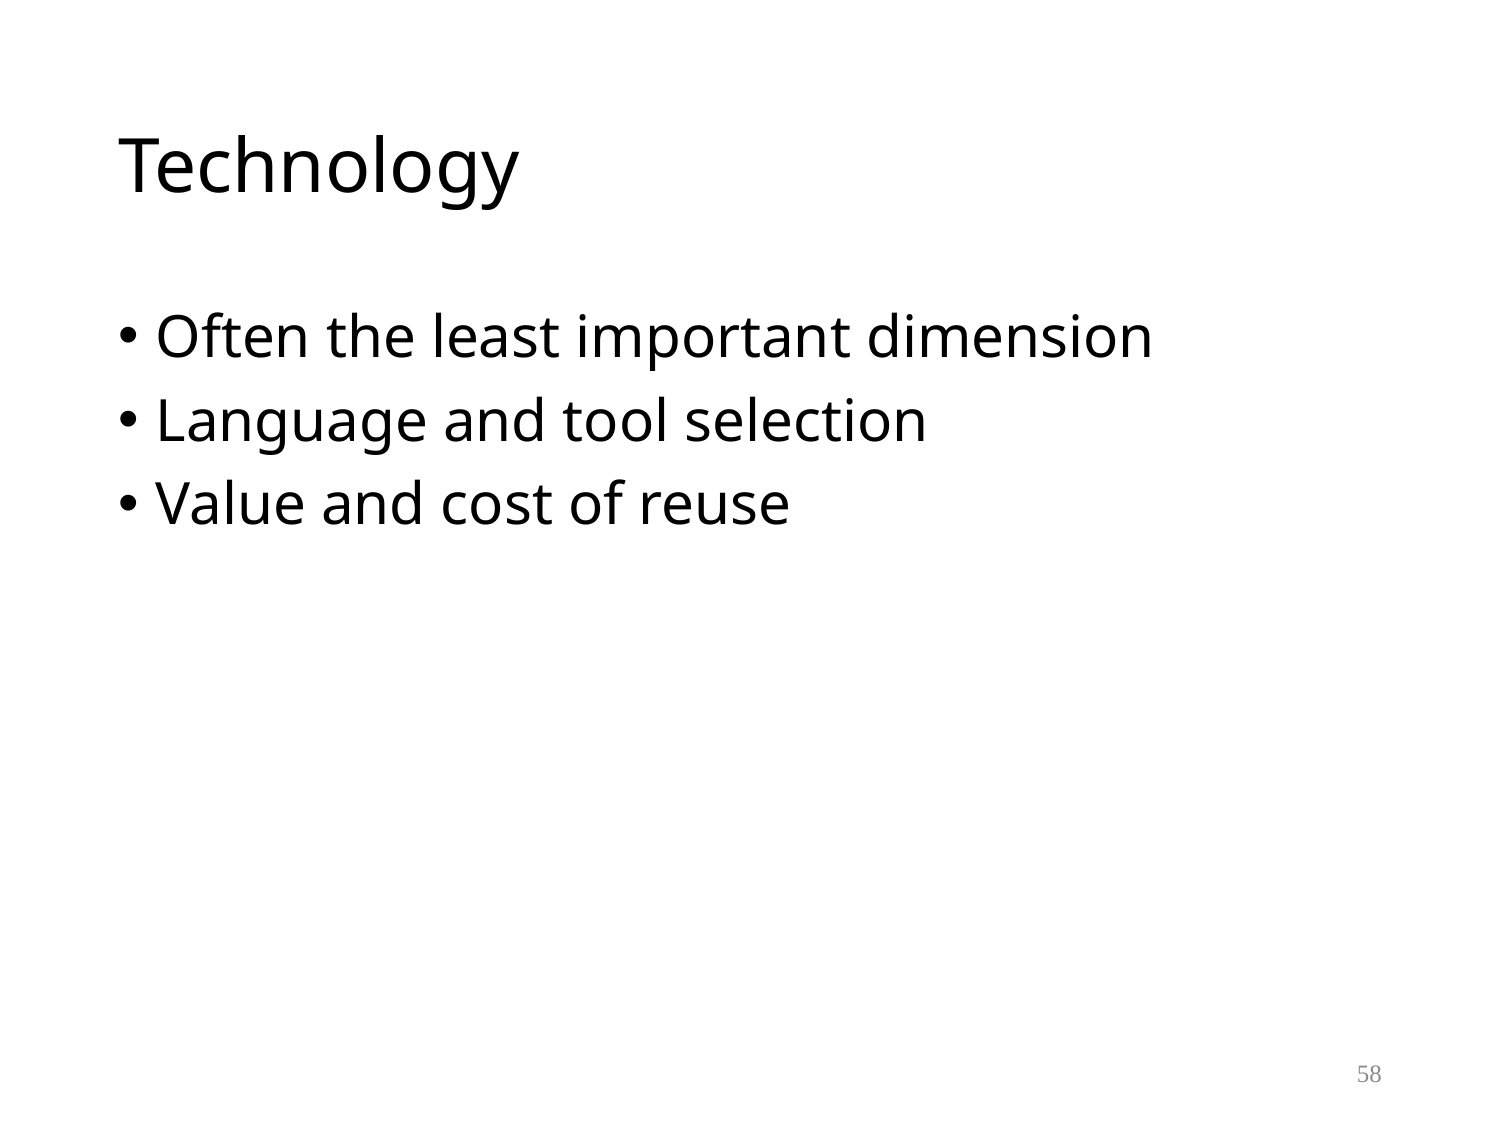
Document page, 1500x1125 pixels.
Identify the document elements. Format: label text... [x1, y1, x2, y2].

slide_number 58 [1059, 1042, 1397, 1103]
list Often the least important dimension Language and tool selection Value and cost of reuse [103, 299, 1397, 1014]
title Technology [103, 59, 1397, 278]
